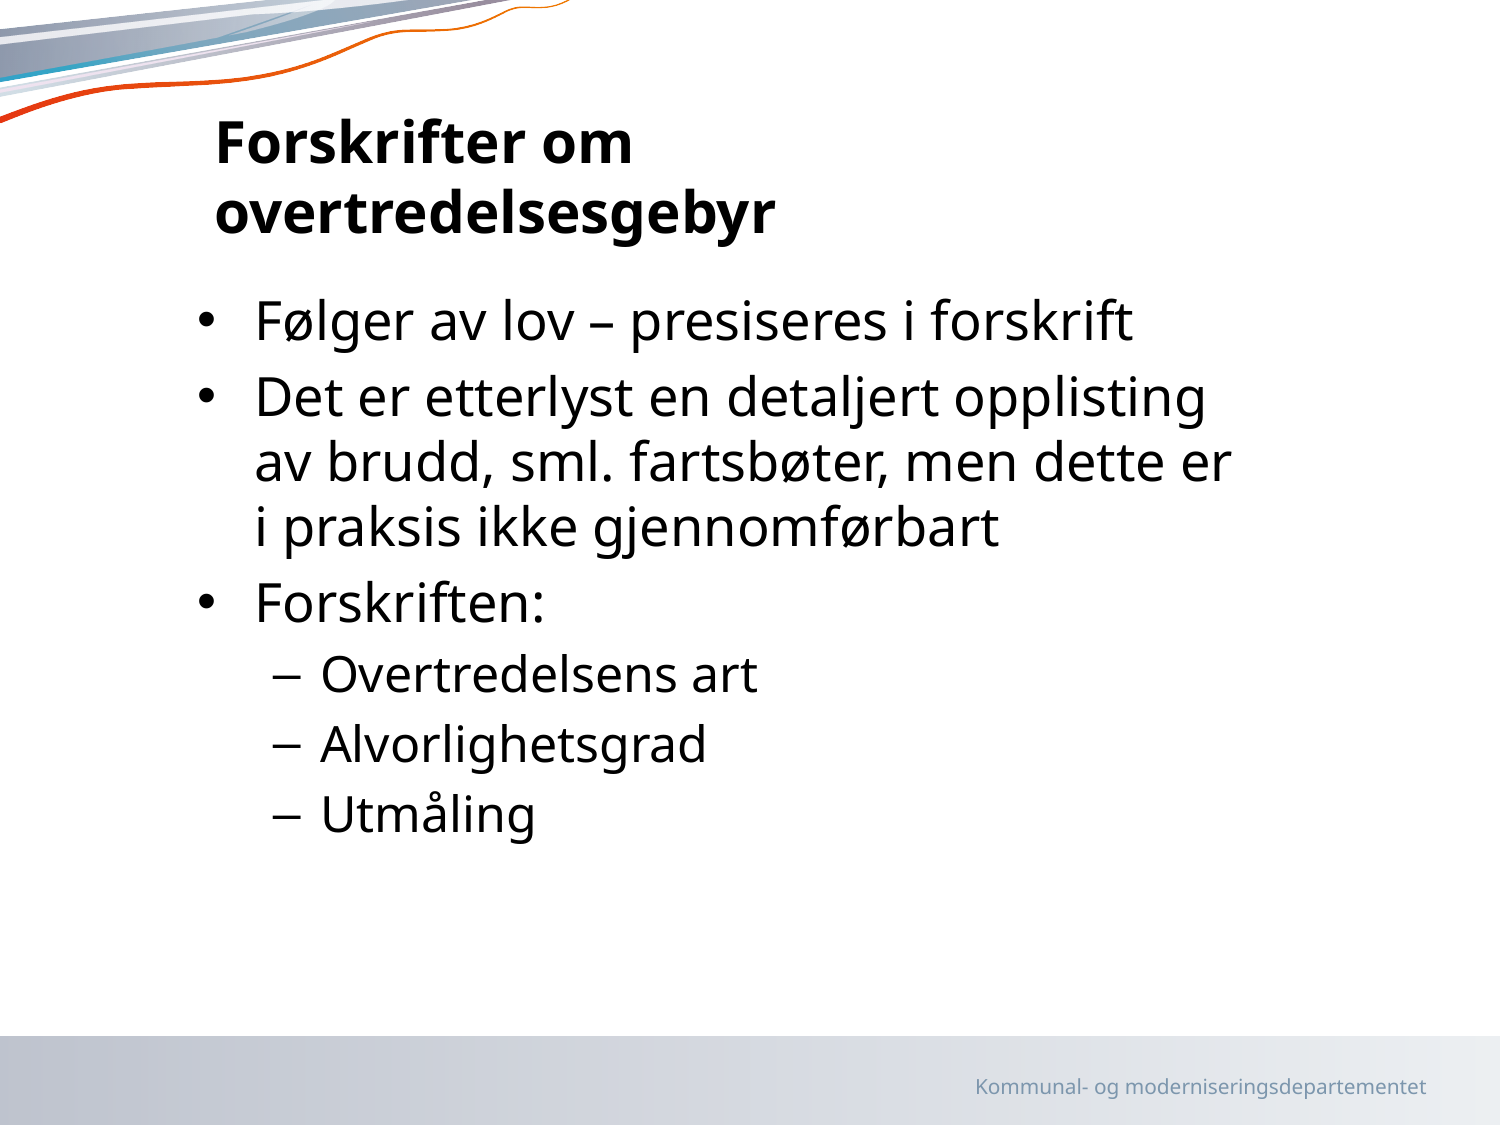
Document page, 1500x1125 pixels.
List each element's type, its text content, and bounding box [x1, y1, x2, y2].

picture [0, 0, 592, 140]
list Følger av lov – presiseres i forskrift Det er etterlyst en detaljert opplisting av brudd, sml. fartsbøter, men dette er i praksis ikke gjennomførbart Forskriften: Overtredelsens art Alvorlighetsgrad Utmåling [182, 278, 1270, 1009]
title Forskrifter om overtredelsesgebyr [198, 140, 1198, 254]
